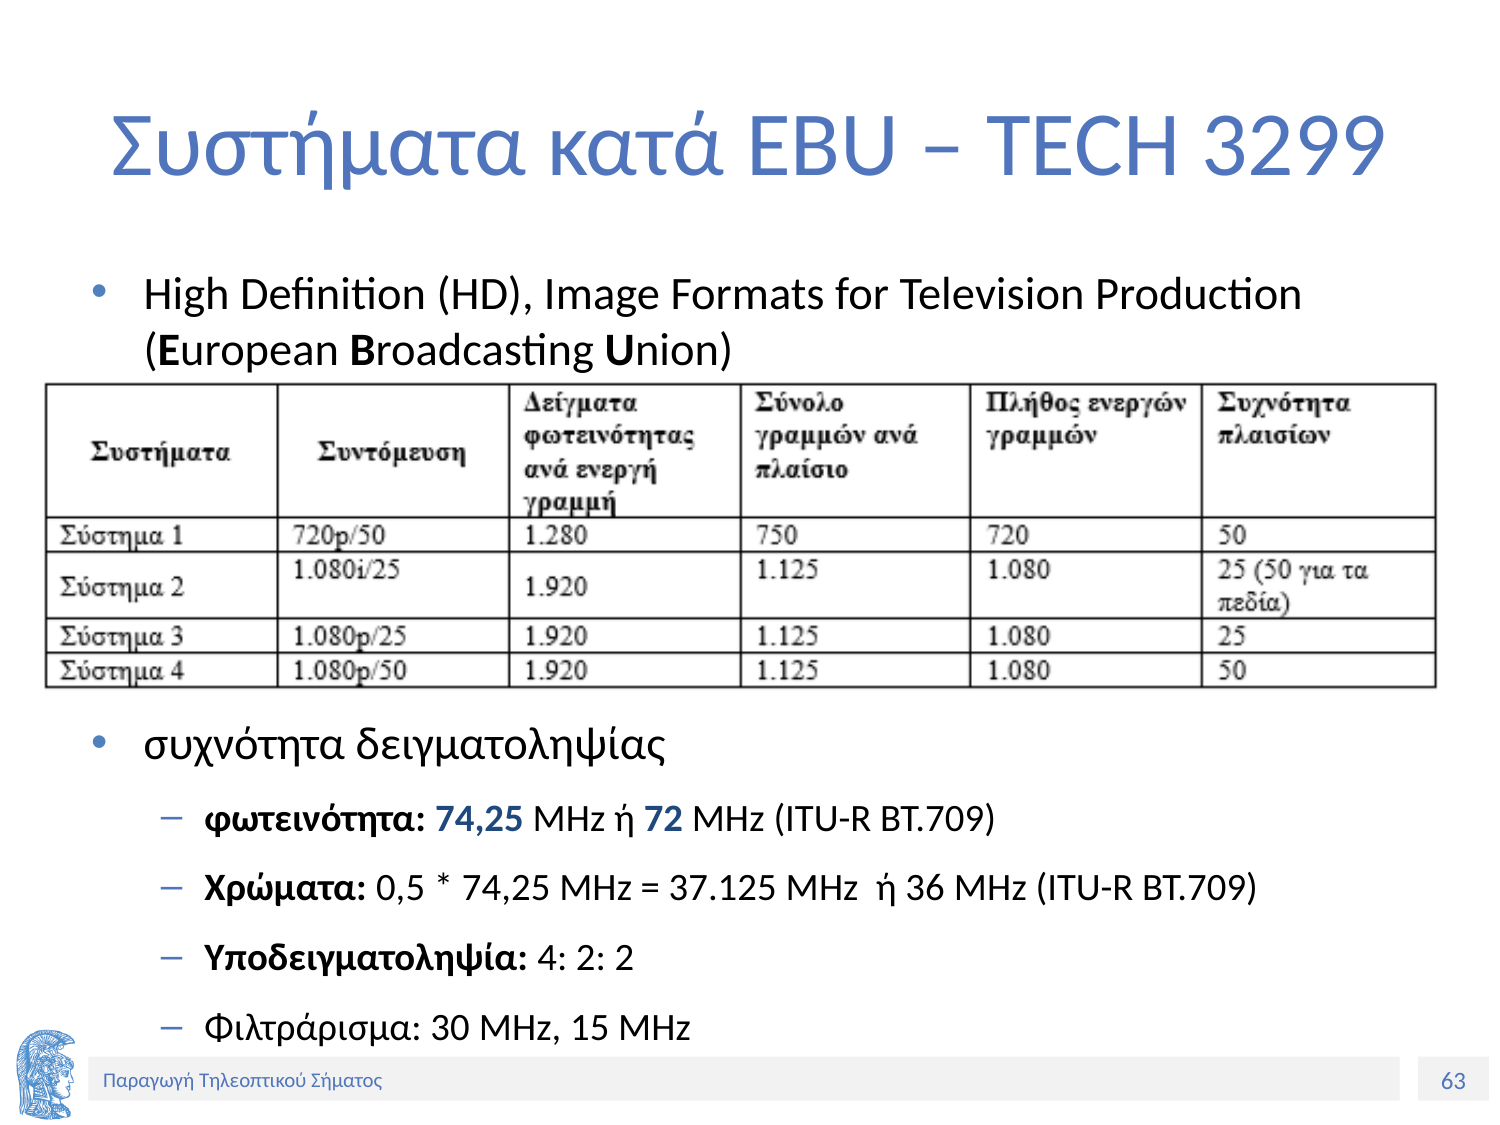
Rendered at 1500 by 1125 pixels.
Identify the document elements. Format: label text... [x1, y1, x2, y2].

title Συστήματα κατά EBU – TECH 3299 [75, 45, 1425, 233]
picture [36, 373, 1464, 709]
list High Definition (HD), Image Formats for Television Production (European Broadcasting Union) συχνότητα δειγματοληψίας φωτεινότητα: 74,25 MHz ή 72 MHz (ITU-R BT.709) Χρώματα: 0,5 * 74,25 MHz = 37.125 MHz ή 36 MHz (ITU-R BT.709) Υποδειγματοληψία: 4: 2: 2 Φιλτράρισμα: 30 MHz, 15 MHz [76, 717, 1427, 1059]
list High Definition (HD), Image Formats for Television Production (European Broadcasting Union) συχνότητα δειγματοληψίας φωτεινότητα: 74,25 MHz ή 72 MHz (ITU-R BT.709) Χρώματα: 0,5 * 74,25 MHz = 37.125 MHz ή 36 MHz (ITU-R BT.709) Υποδειγματοληψία: 4: 2: 2 Φιλτράρισμα: 30 MHz, 15 MHz [76, 255, 1427, 371]
picture [9, 1026, 81, 1120]
